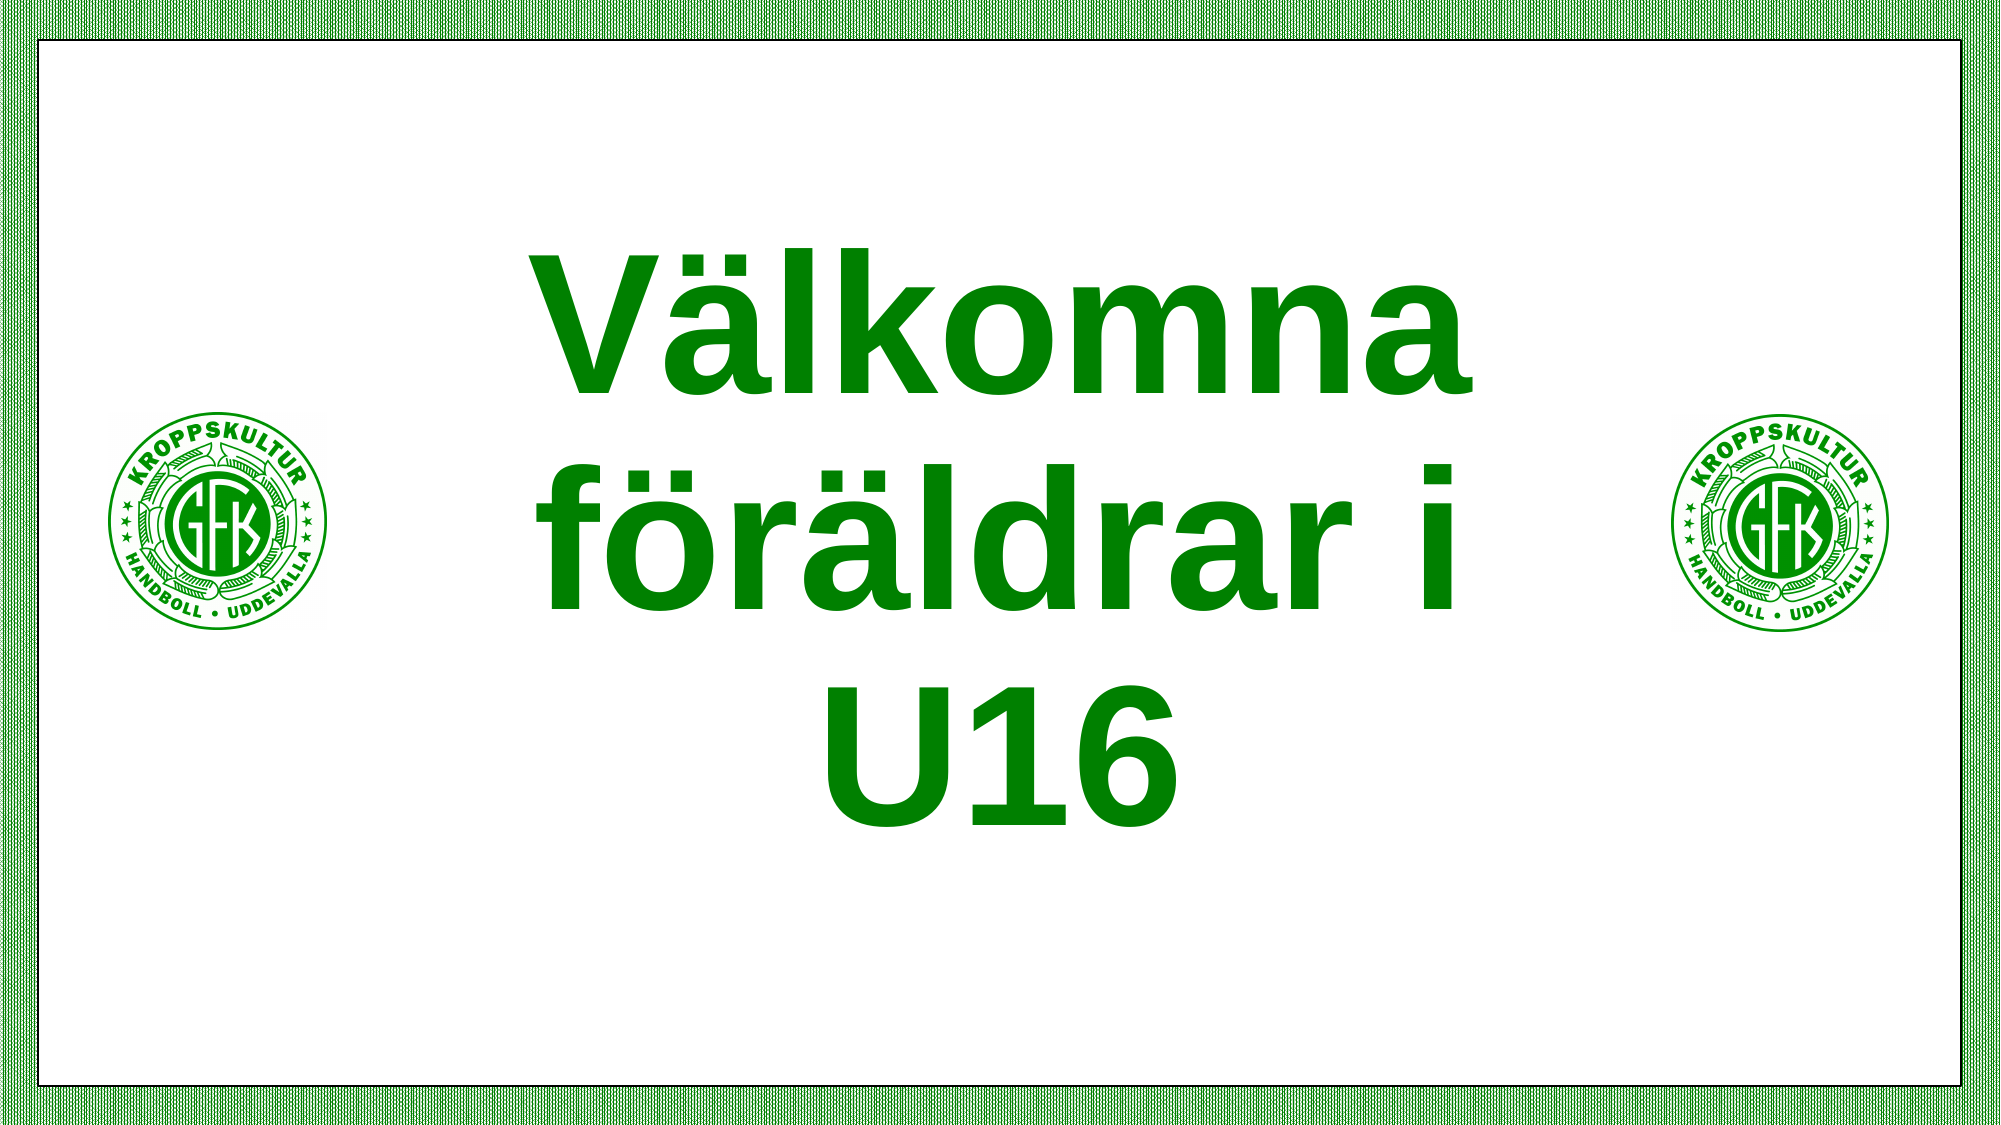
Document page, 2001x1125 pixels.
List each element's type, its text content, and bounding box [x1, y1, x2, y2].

picture [1671, 414, 1889, 632]
picture [108, 411, 327, 630]
text_box Välkomna föräldrar i U16 [374, 145, 1626, 943]
